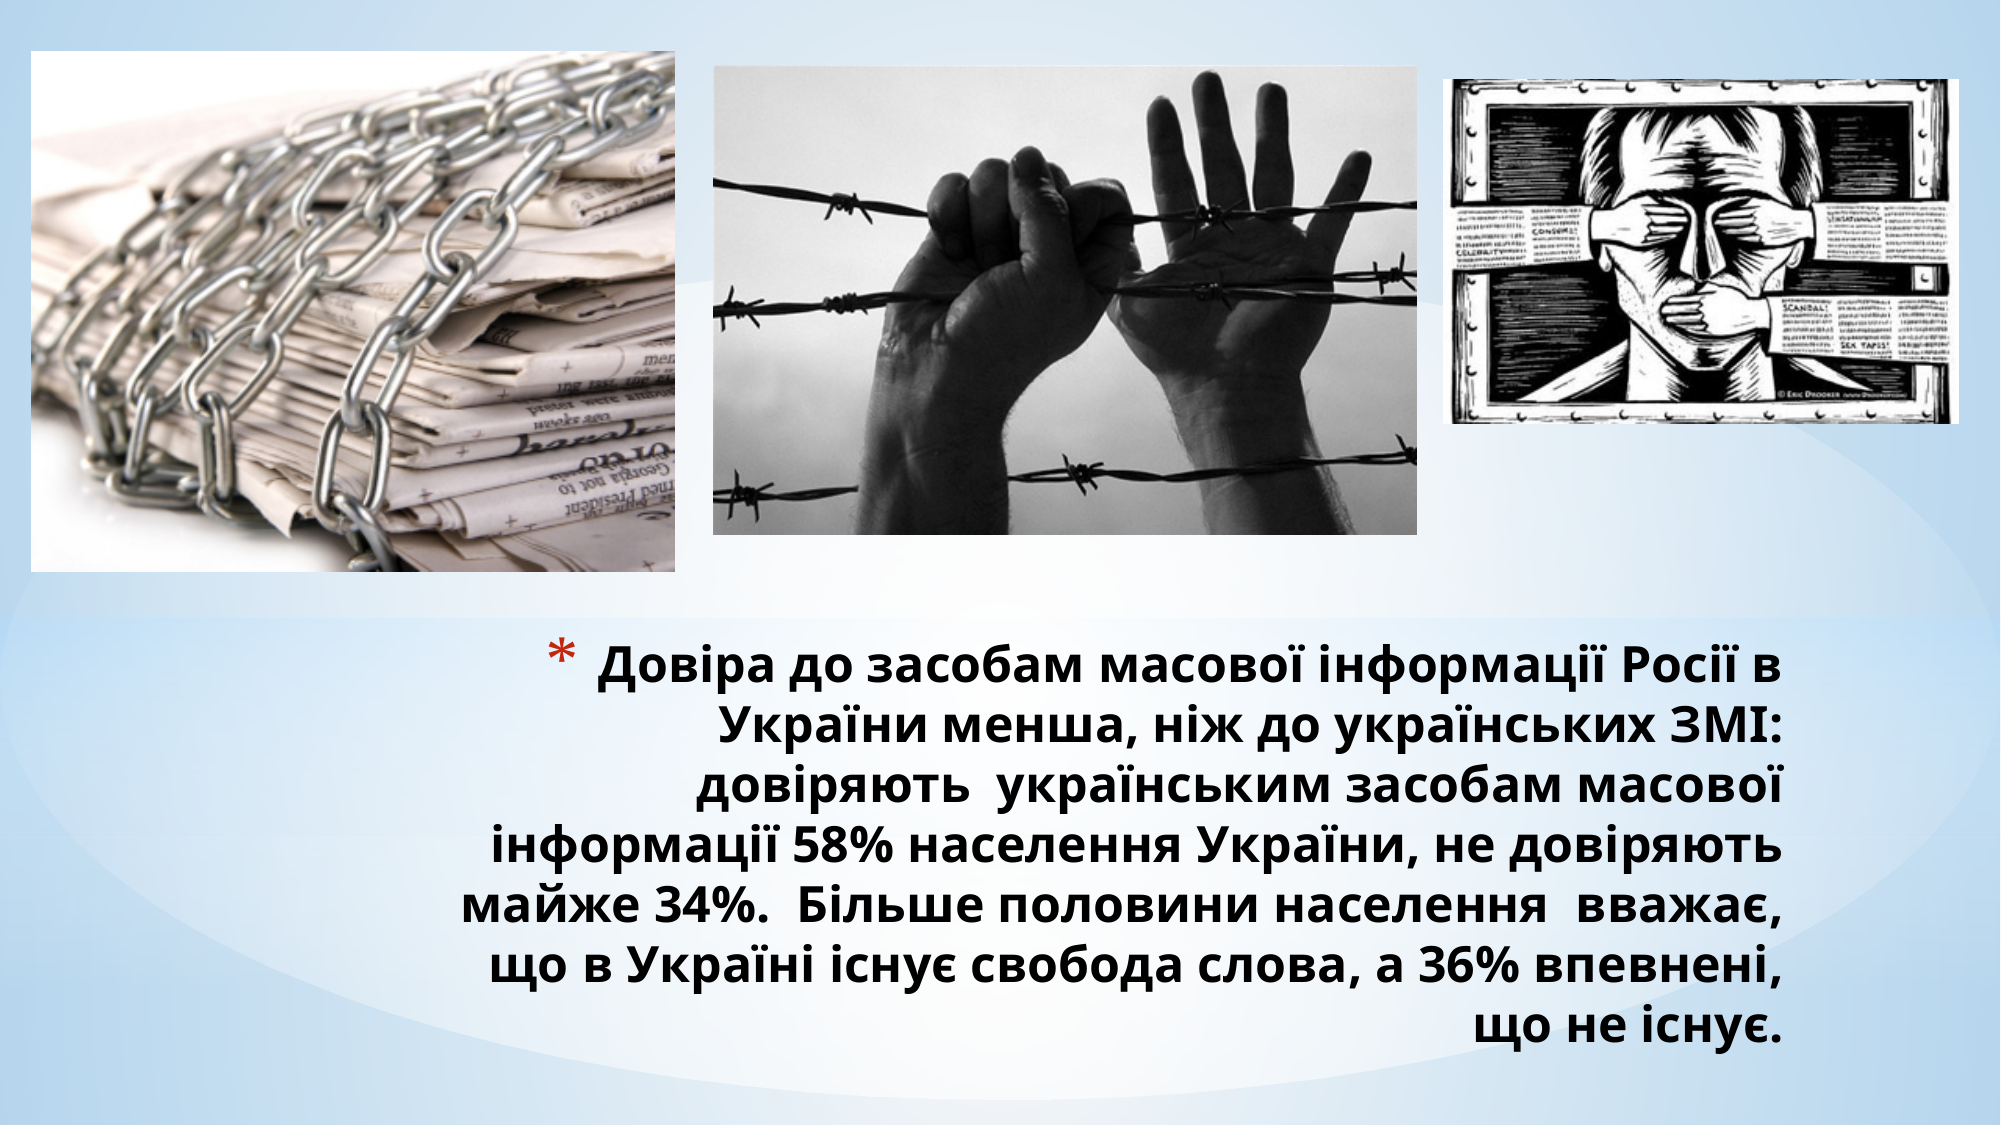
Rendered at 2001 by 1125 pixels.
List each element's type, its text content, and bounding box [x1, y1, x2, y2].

picture [713, 65, 1417, 535]
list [31, 51, 676, 572]
picture [1442, 79, 1960, 424]
title Довіра до засобам масової інформації Росії в України менша, ніж до українських ЗМІ: довіряють українським засобам масової інформації 58% населення України, не довіряють майже 34%. Більше половини населення вважає, що в Україні існує свобода слова, а 36% впевнені, що не існує. [374, 624, 1799, 812]
